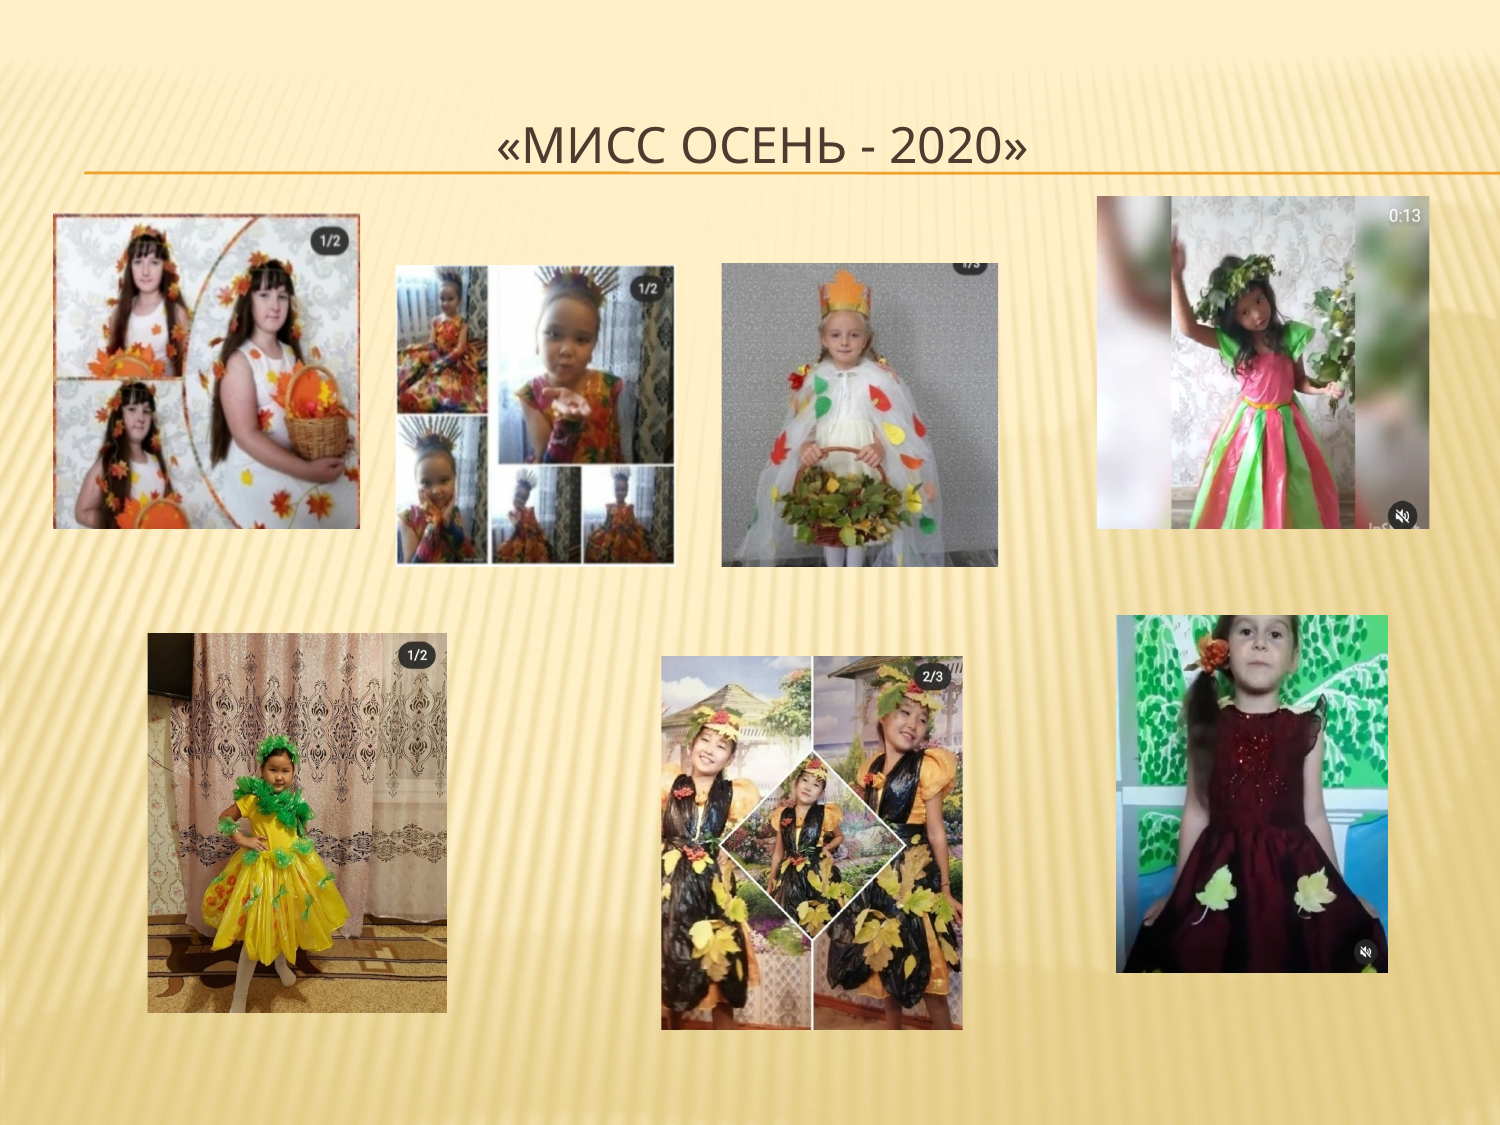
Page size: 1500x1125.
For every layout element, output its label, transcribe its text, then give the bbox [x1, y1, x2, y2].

picture [395, 265, 677, 567]
picture [52, 212, 361, 529]
picture [1096, 195, 1430, 529]
picture [660, 656, 963, 1030]
picture [1115, 615, 1389, 973]
title «Мисс Осень - 2020» [50, 75, 1475, 213]
picture [147, 633, 448, 1013]
picture [721, 263, 999, 567]
